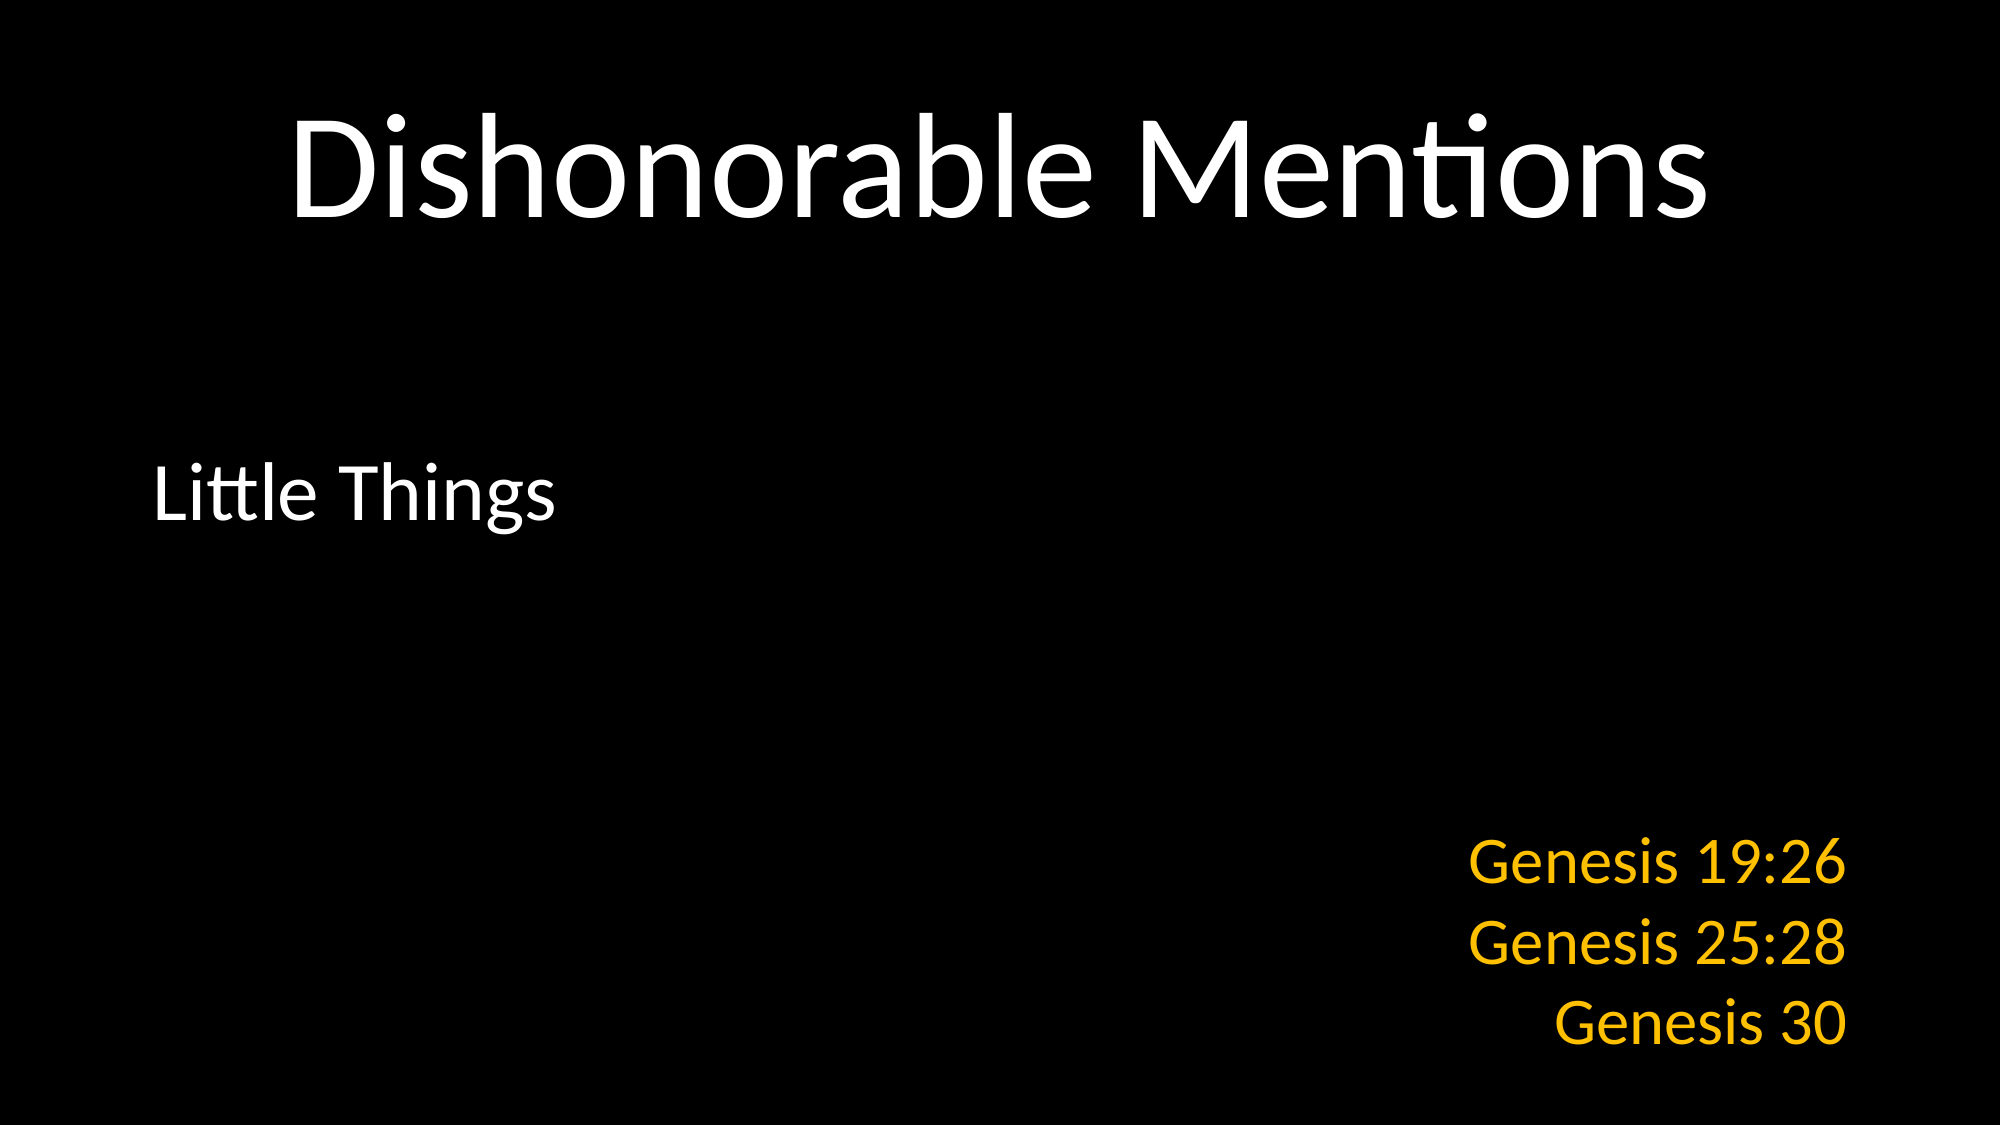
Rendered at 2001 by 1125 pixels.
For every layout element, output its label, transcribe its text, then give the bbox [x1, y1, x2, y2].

list Genesis 19:26 Genesis 25:28 Genesis 30 [1012, 299, 1863, 1066]
list Little Things [137, 429, 988, 1066]
title Dishonorable Mentions [137, 59, 1863, 278]
